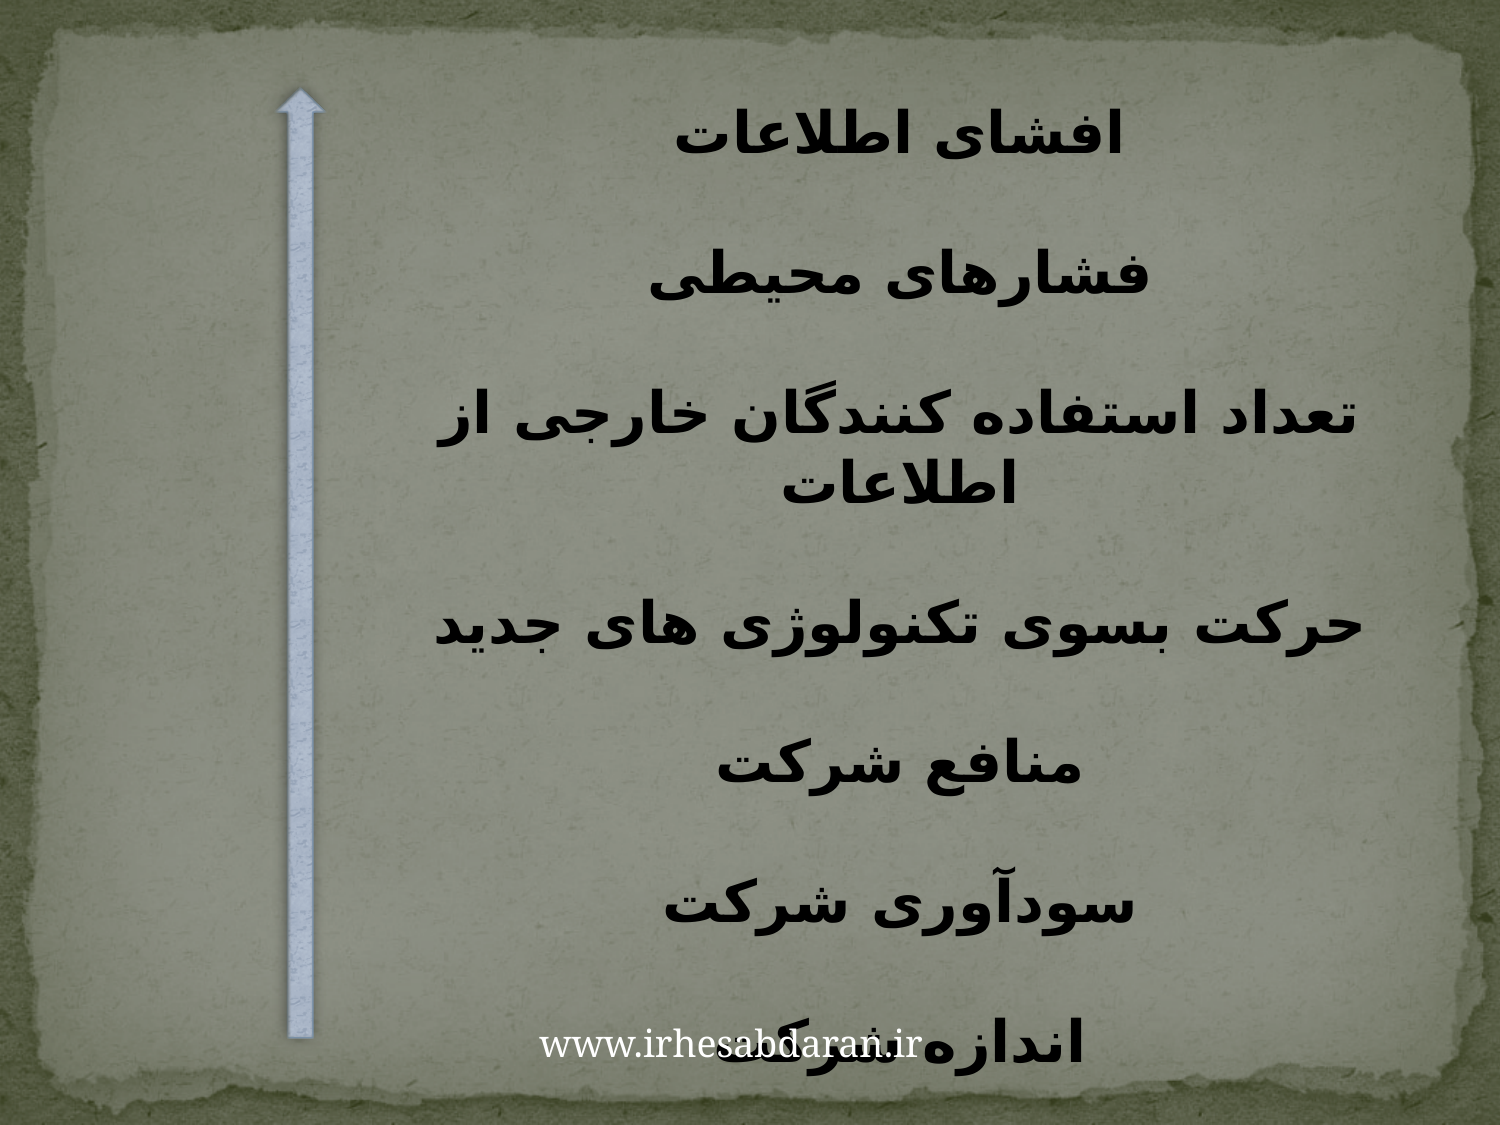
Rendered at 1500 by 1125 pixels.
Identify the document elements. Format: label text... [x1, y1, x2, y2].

text_box www.irhesabdaran.ir [524, 1012, 938, 1073]
text_box [284, 93, 318, 1035]
text_box افشای اطلاعات فشارهای محیطی تعداد استفاده کنندگان خارجی از اطلاعات حرکت بسوی تکنولوژی های جدید منافع شرکت سودآوری شرکت اندازه شرکت [399, 87, 1400, 1082]
